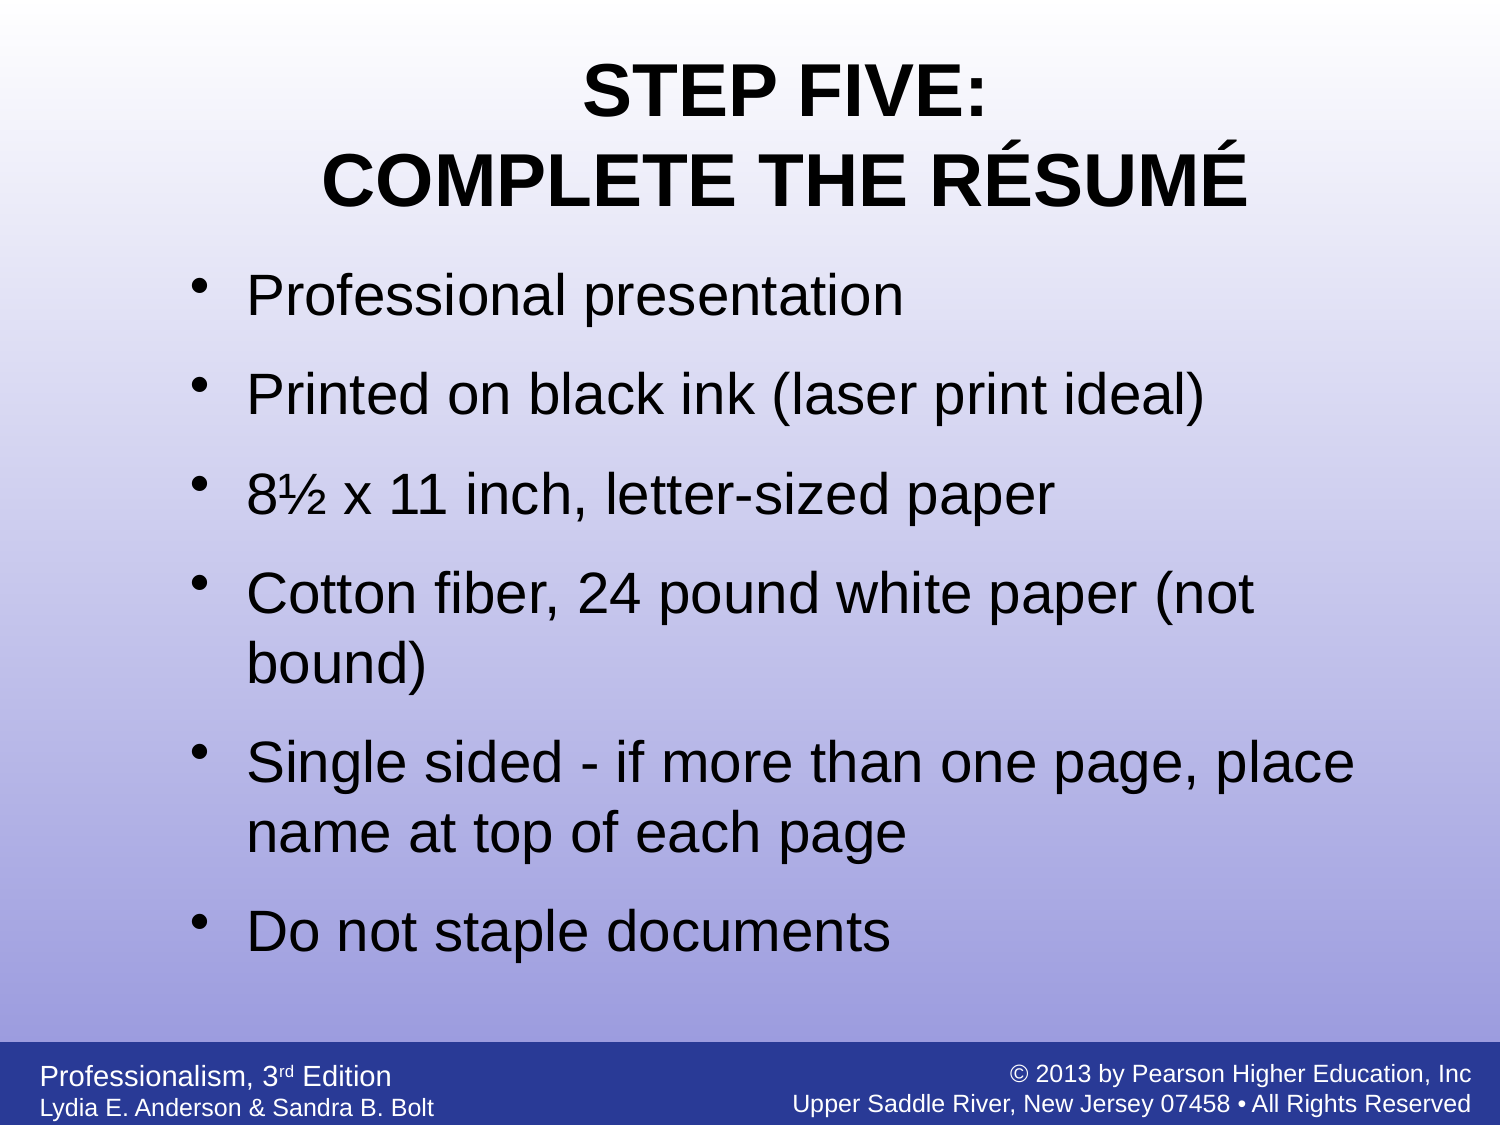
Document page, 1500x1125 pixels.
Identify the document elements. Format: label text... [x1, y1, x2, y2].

picture [0, 1042, 1500, 1125]
list Professional presentation Printed on black ink (laser print ideal) 8½ x 11 inch, letter-sized paper Cotton fiber, 24 pound white paper (not bound) Single sided - if more than one page, place name at top of each page Do not staple documents [174, 249, 1386, 993]
text_box STEP FIVE: COMPLETE THE RÉSUMÉ [182, 37, 1391, 225]
